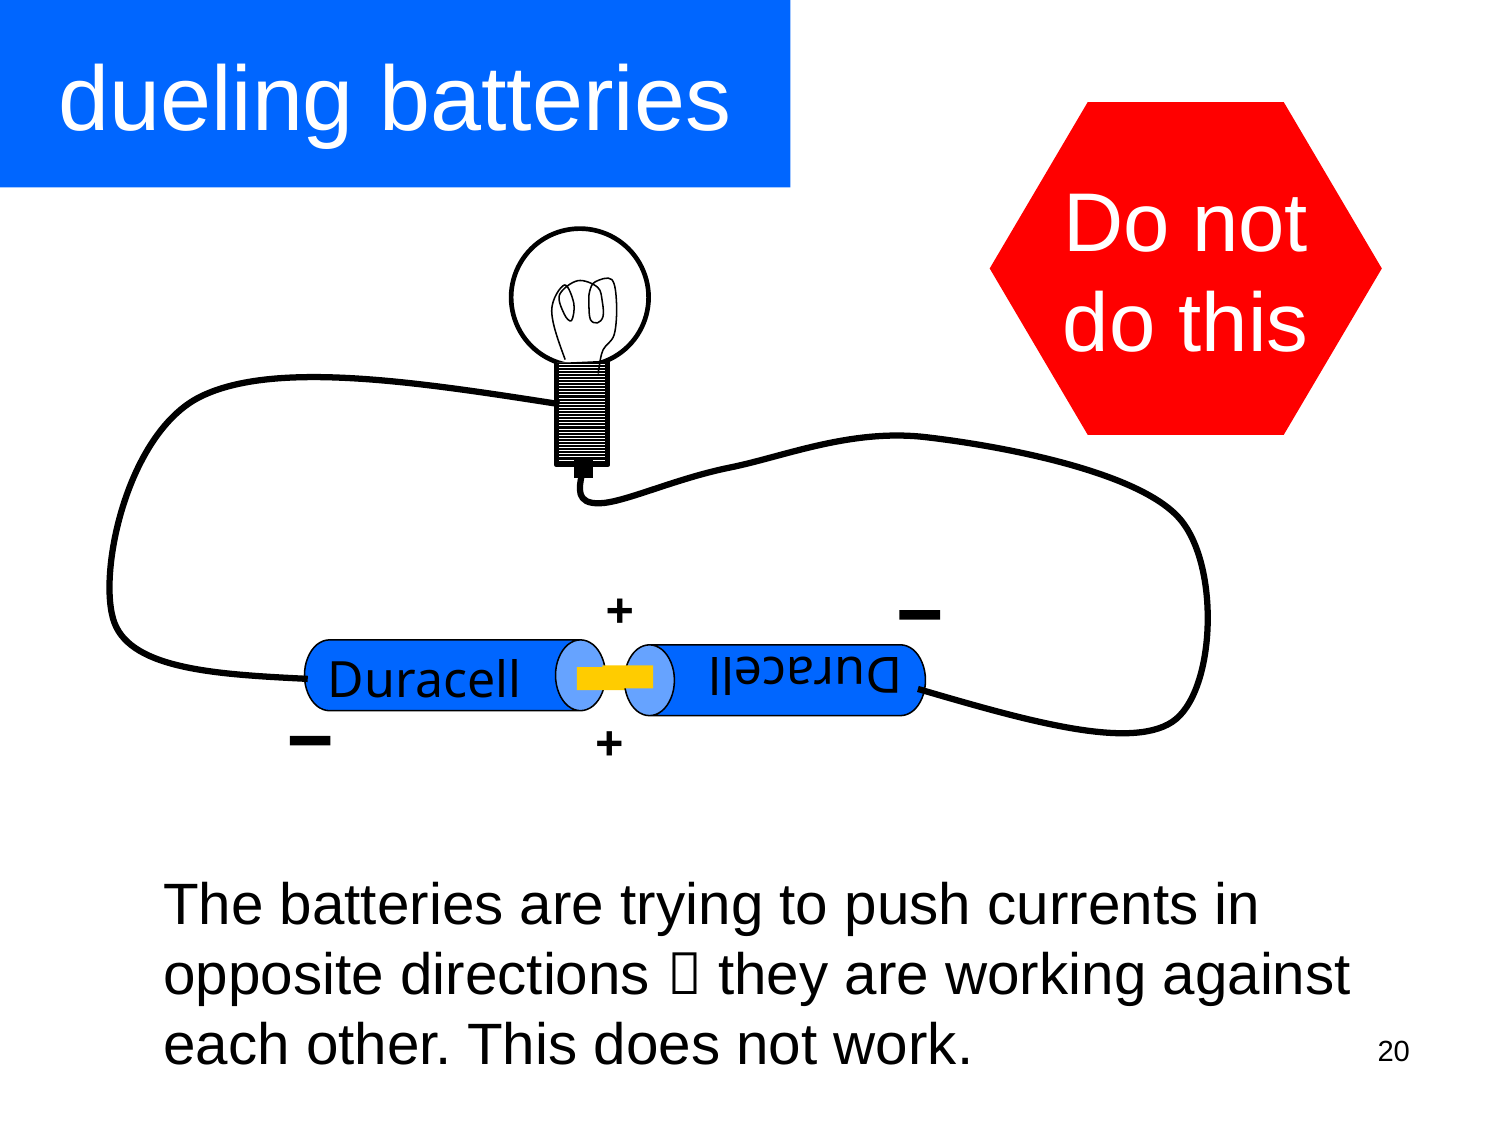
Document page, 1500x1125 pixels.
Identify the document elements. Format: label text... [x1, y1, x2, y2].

text_box Do not do this [990, 102, 1381, 435]
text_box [583, 576, 941, 716]
text_box [109, 377, 505, 678]
title dueling batteries [0, 0, 791, 188]
slide_number 20 [1074, 1024, 1425, 1103]
text_box [579, 435, 1208, 734]
text_box The batteries are trying to push currents in opposite directions  they are working against each other. This does not work. [148, 858, 1384, 1084]
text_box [289, 639, 646, 780]
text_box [510, 228, 649, 478]
